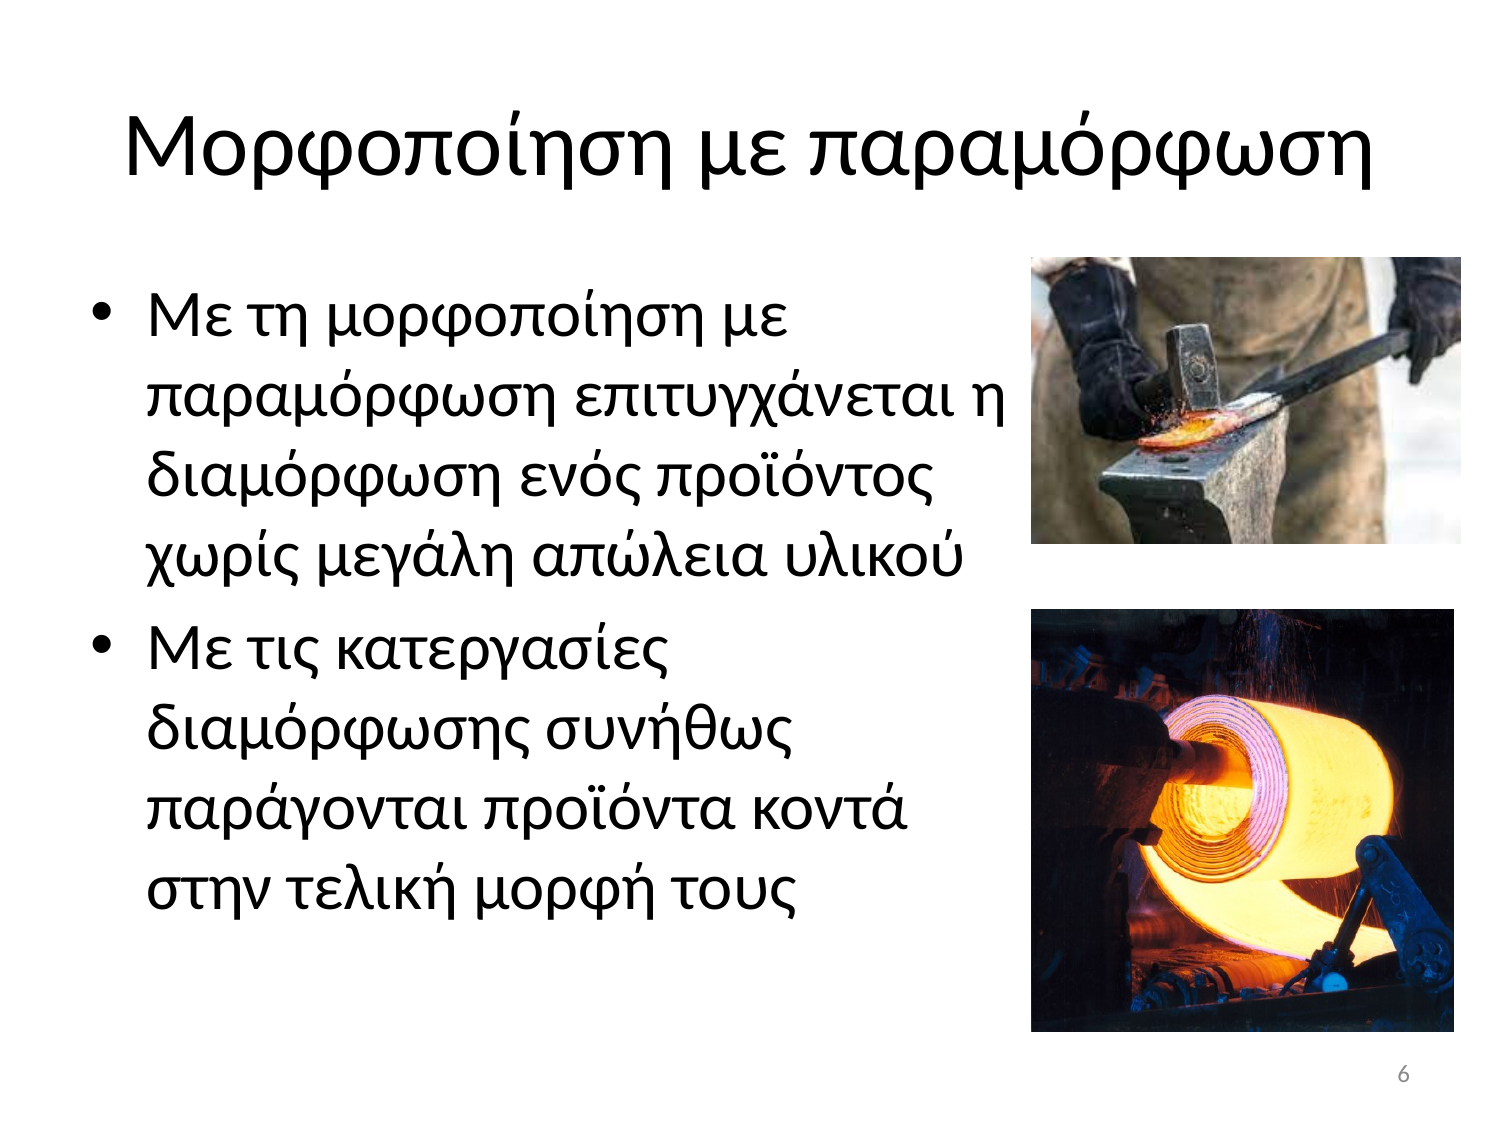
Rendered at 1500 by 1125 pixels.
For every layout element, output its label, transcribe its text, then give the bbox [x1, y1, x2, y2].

picture [1030, 609, 1454, 1032]
list Με τη μορφοποίηση με παραμόρφωση επιτυγχάνεται η διαμόρφωση ενός προϊόντος χωρίς μεγάλη απώλεια υλικού Με τις κατεργασίες διαμόρφωσης συνήθως παράγονται προϊόντα κοντά στην τελική μορφή τους [75, 262, 1032, 1005]
slide_number 6 [1074, 1042, 1425, 1103]
title Μορφοποίηση με παραμόρφωση [75, 45, 1425, 233]
picture [1030, 257, 1462, 544]
